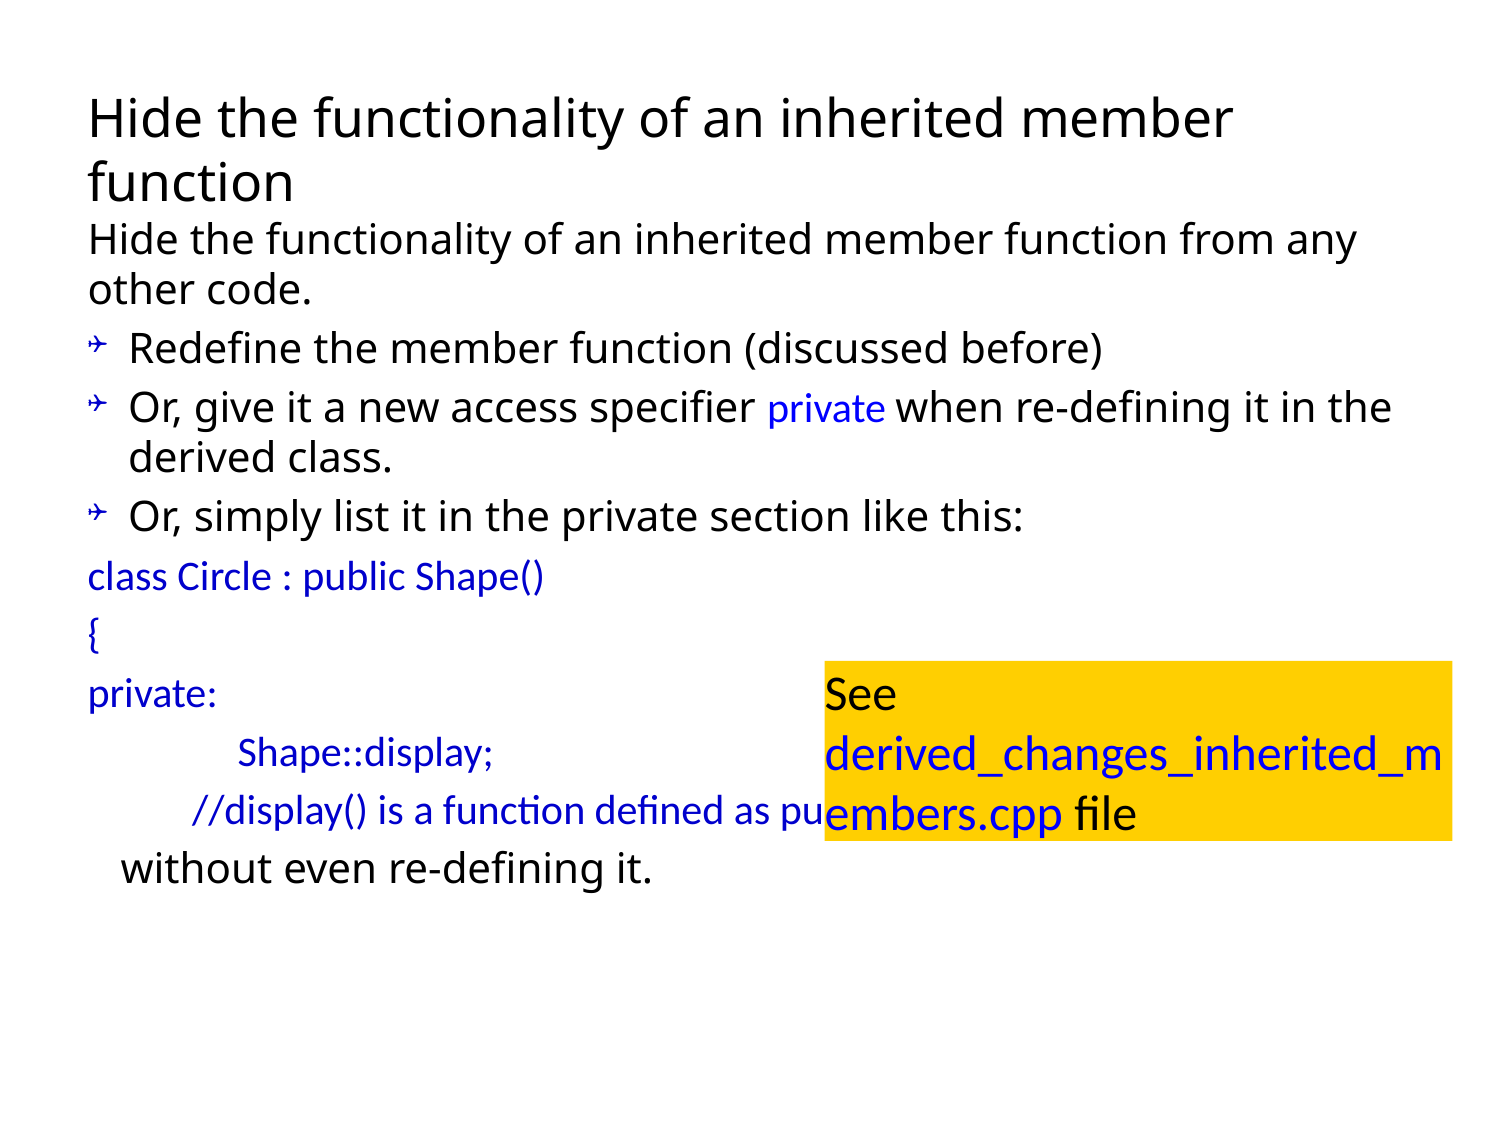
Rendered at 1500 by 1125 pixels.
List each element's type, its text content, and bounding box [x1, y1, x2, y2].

text_box See derived_changes_inherited_members.cpp file [824, 660, 1453, 841]
title Hide the functionality of an inherited member function [86, 49, 1451, 213]
list Hide the functionality of an inherited member function from any other code. Redefine the member function (discussed before) Or, give it a new access specifier private when re-defining it in the derived class. Or, simply list it in the private section like this: class Circle : public Shape() { private: Shape::display; //display() is a function defined as public in Shape without even re-defining it. [86, 211, 1449, 963]
